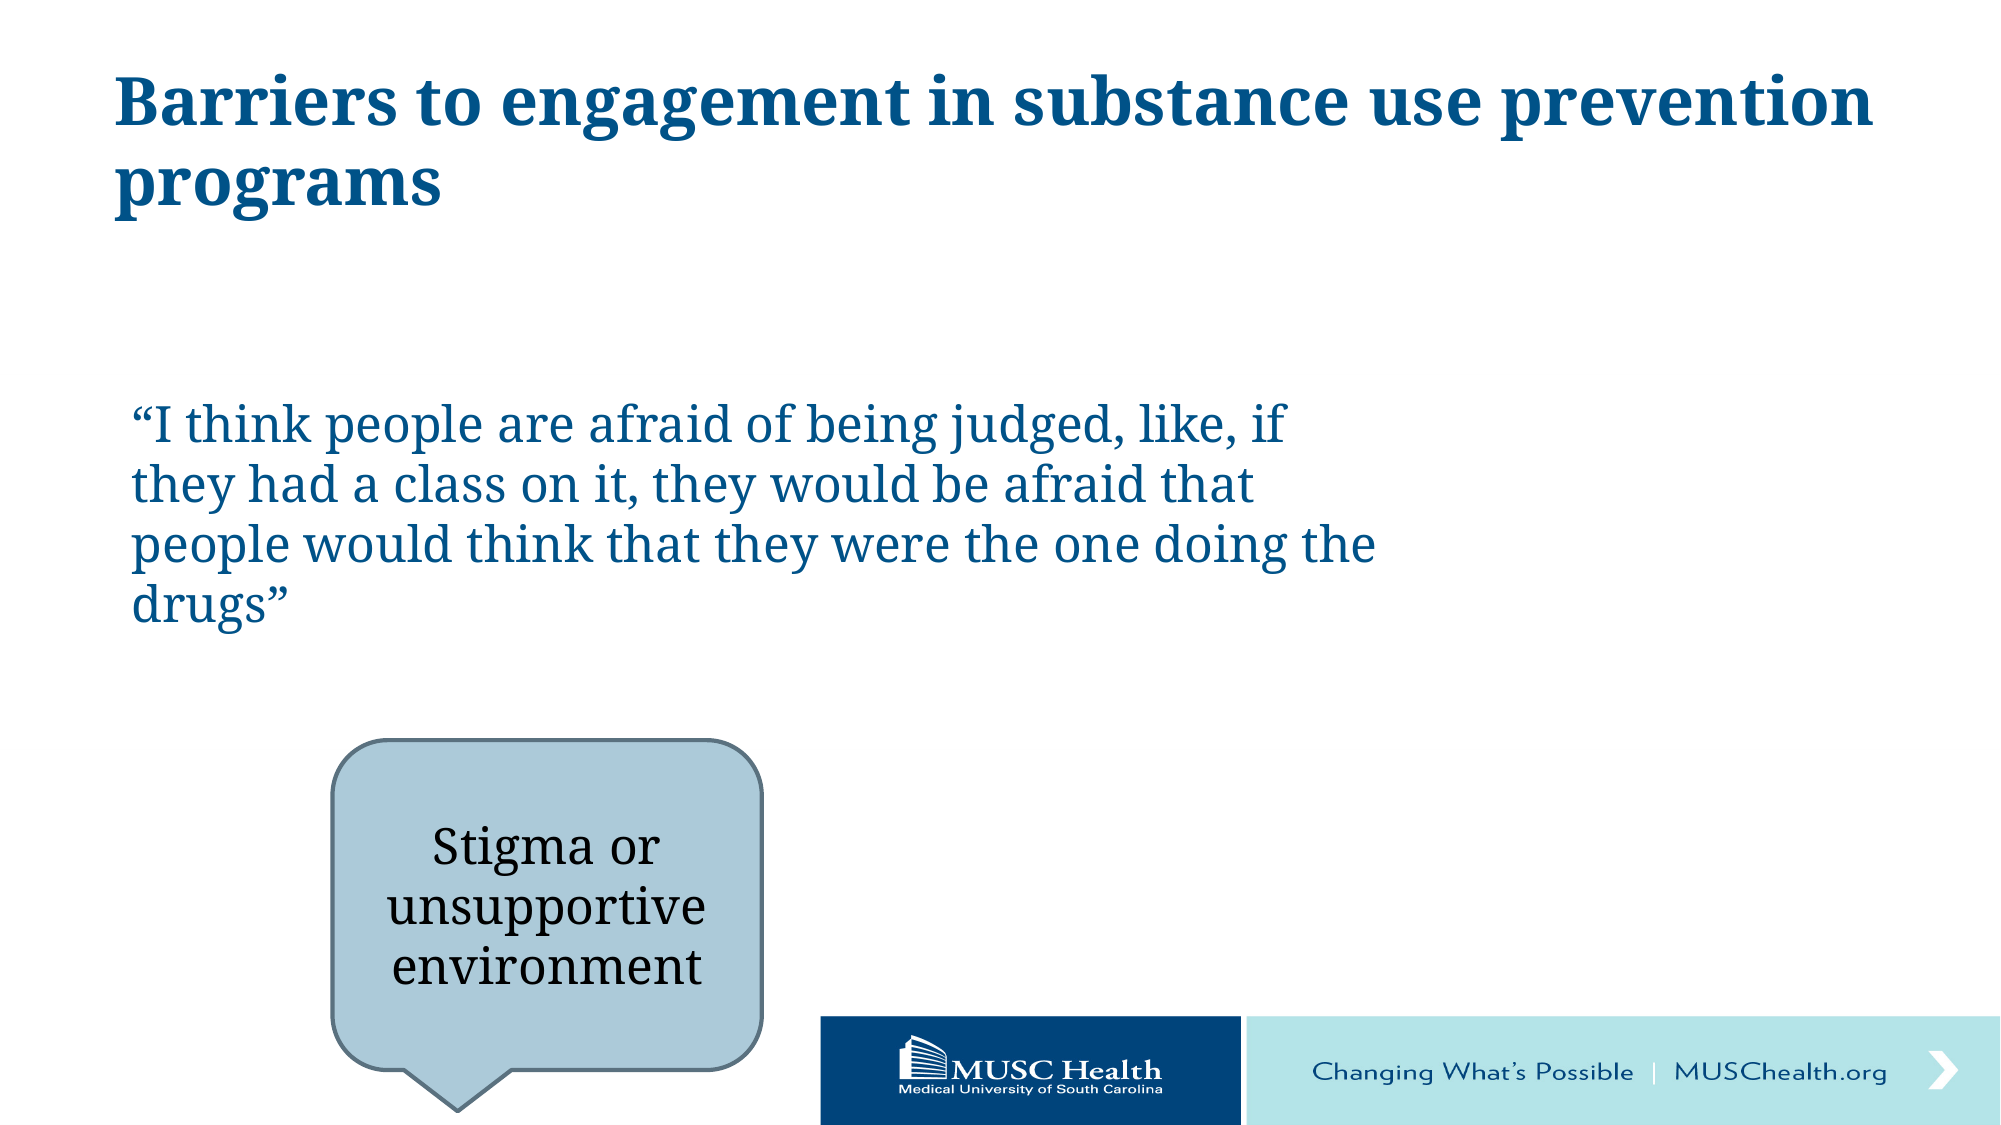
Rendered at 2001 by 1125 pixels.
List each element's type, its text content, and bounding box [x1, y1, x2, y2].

text_box “I think people are afraid of being judged, like, if they had a class on it, they would be afraid that people would think that they were the one doing the drugs” [116, 384, 1407, 640]
text_box Stigma or unsupportive environment [330, 738, 764, 1113]
picture [0, 0, 2001, 1125]
title Barriers to engagement in substance use prevention programs [99, 45, 1900, 233]
